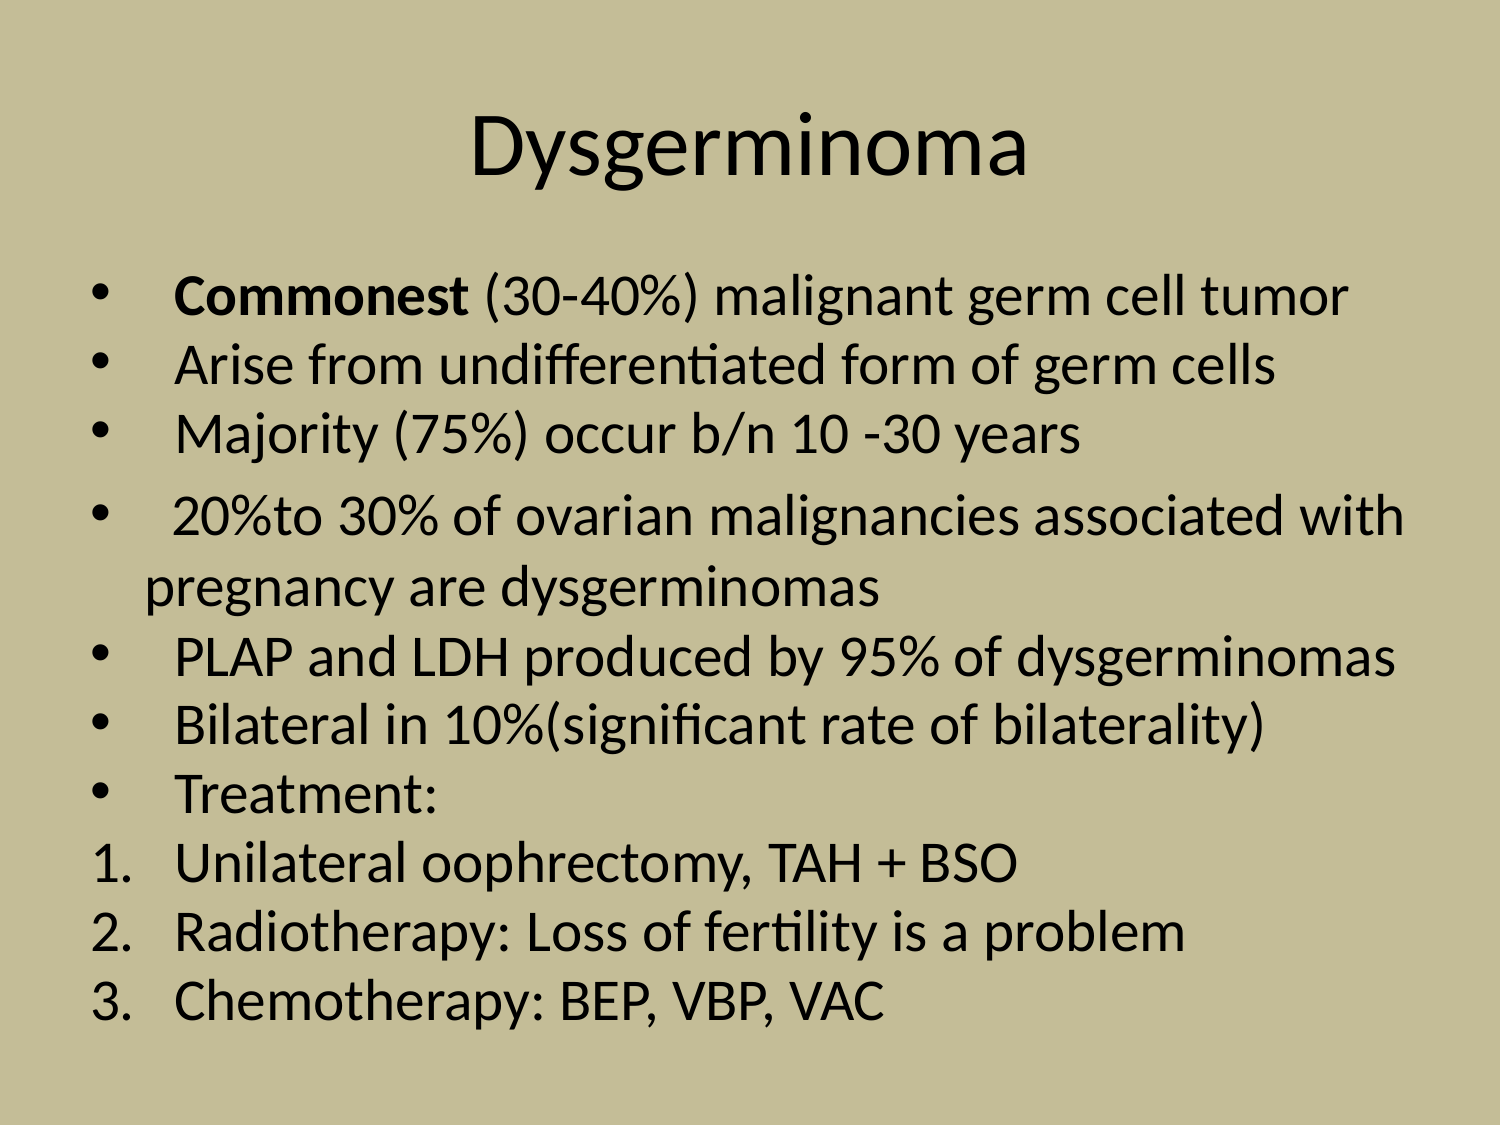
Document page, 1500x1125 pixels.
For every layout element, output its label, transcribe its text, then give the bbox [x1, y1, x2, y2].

title Dysgerminoma [75, 45, 1425, 233]
list Commonest (30-40%) malignant germ cell tumor Arise from undifferentiated form of germ cells Majority (75%) occur b/n 10 -30 years 20%to 30% of ovarian malignancies associated with pregnancy are dysgerminomas PLAP and LDH produced by 95% of dysgerminomas Bilateral in 10%(significant rate of bilaterality) Treatment: Unilateral oophrectomy, TAH + BSO Radiotherapy: Loss of fertility is a problem Chemotherapy: BEP, VBP, VAC [75, 262, 1425, 1067]
